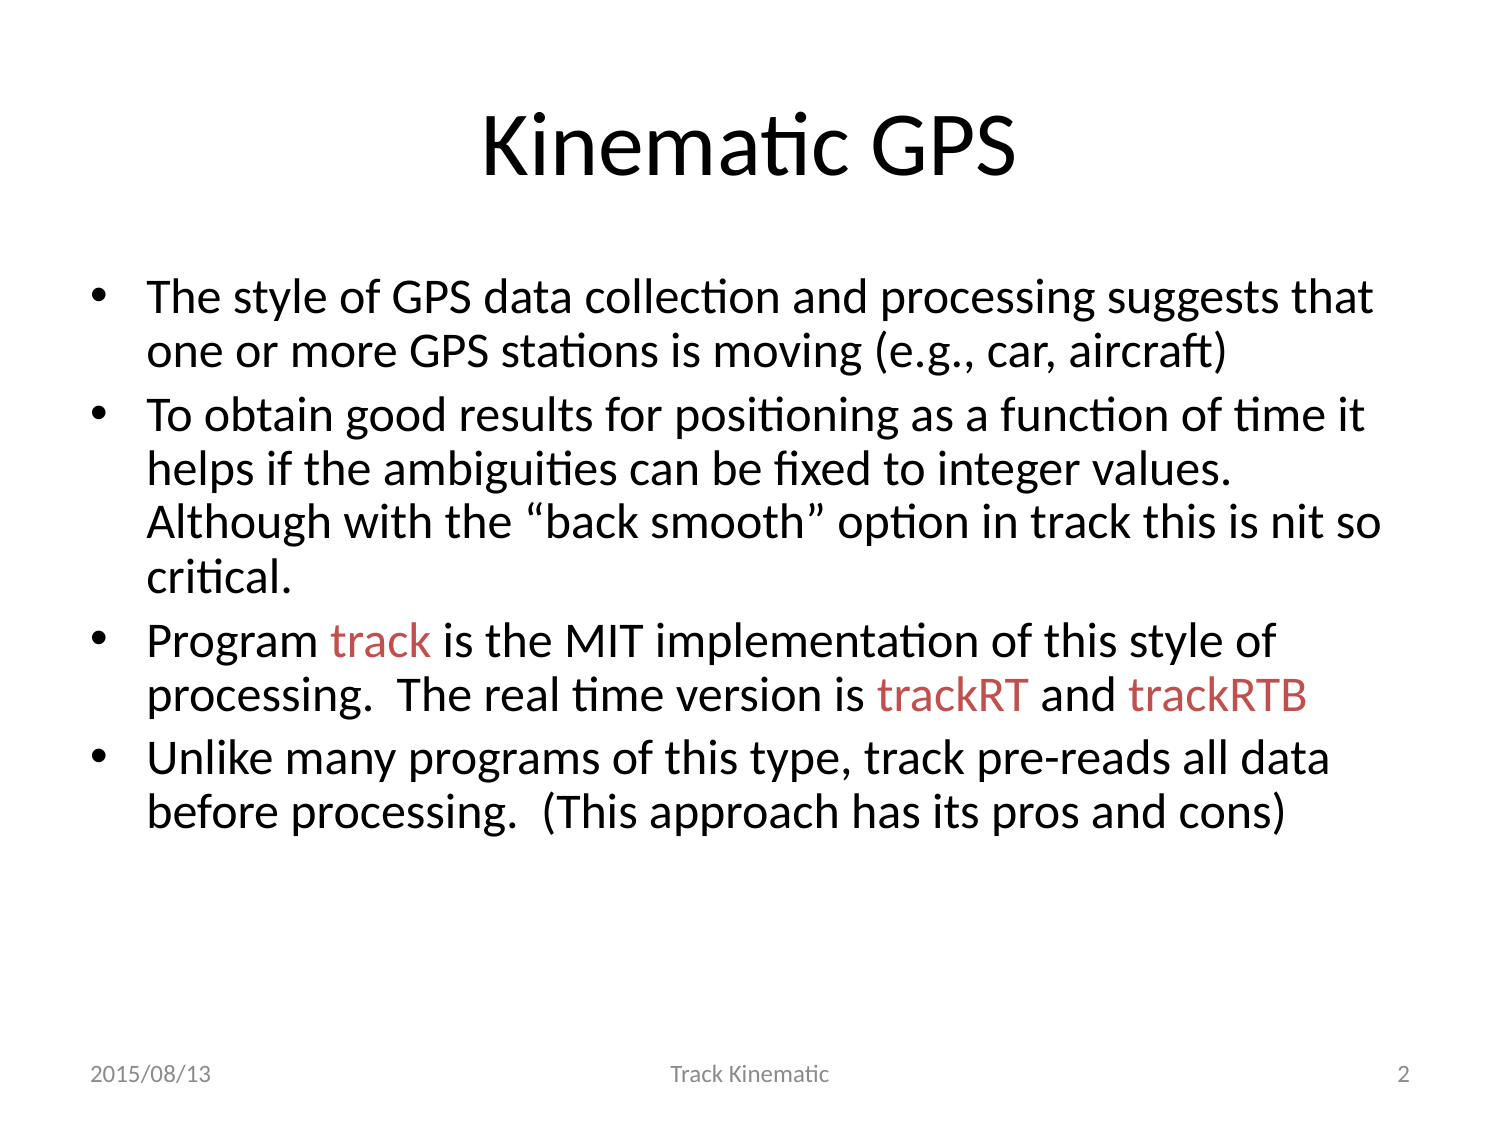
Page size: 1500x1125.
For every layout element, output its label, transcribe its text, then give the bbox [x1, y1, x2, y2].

slide_number 2 [1074, 1042, 1425, 1103]
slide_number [75, 1042, 425, 1103]
title Kinematic GPS [75, 45, 1425, 233]
list The style of GPS data collection and processing suggests that one or more GPS stations is moving (e.g., car, aircraft) To obtain good results for positioning as a function of time it helps if the ambiguities can be fixed to integer values. Although with the “back smooth” option in track this is nit so critical. Program track is the MIT implementation of this style of processing. The real time version is trackRT and trackRTB Unlike many programs of this type, track pre-reads all data before processing. (This approach has its pros and cons) [75, 262, 1425, 1005]
footer Track Kinematic [512, 1042, 988, 1103]
